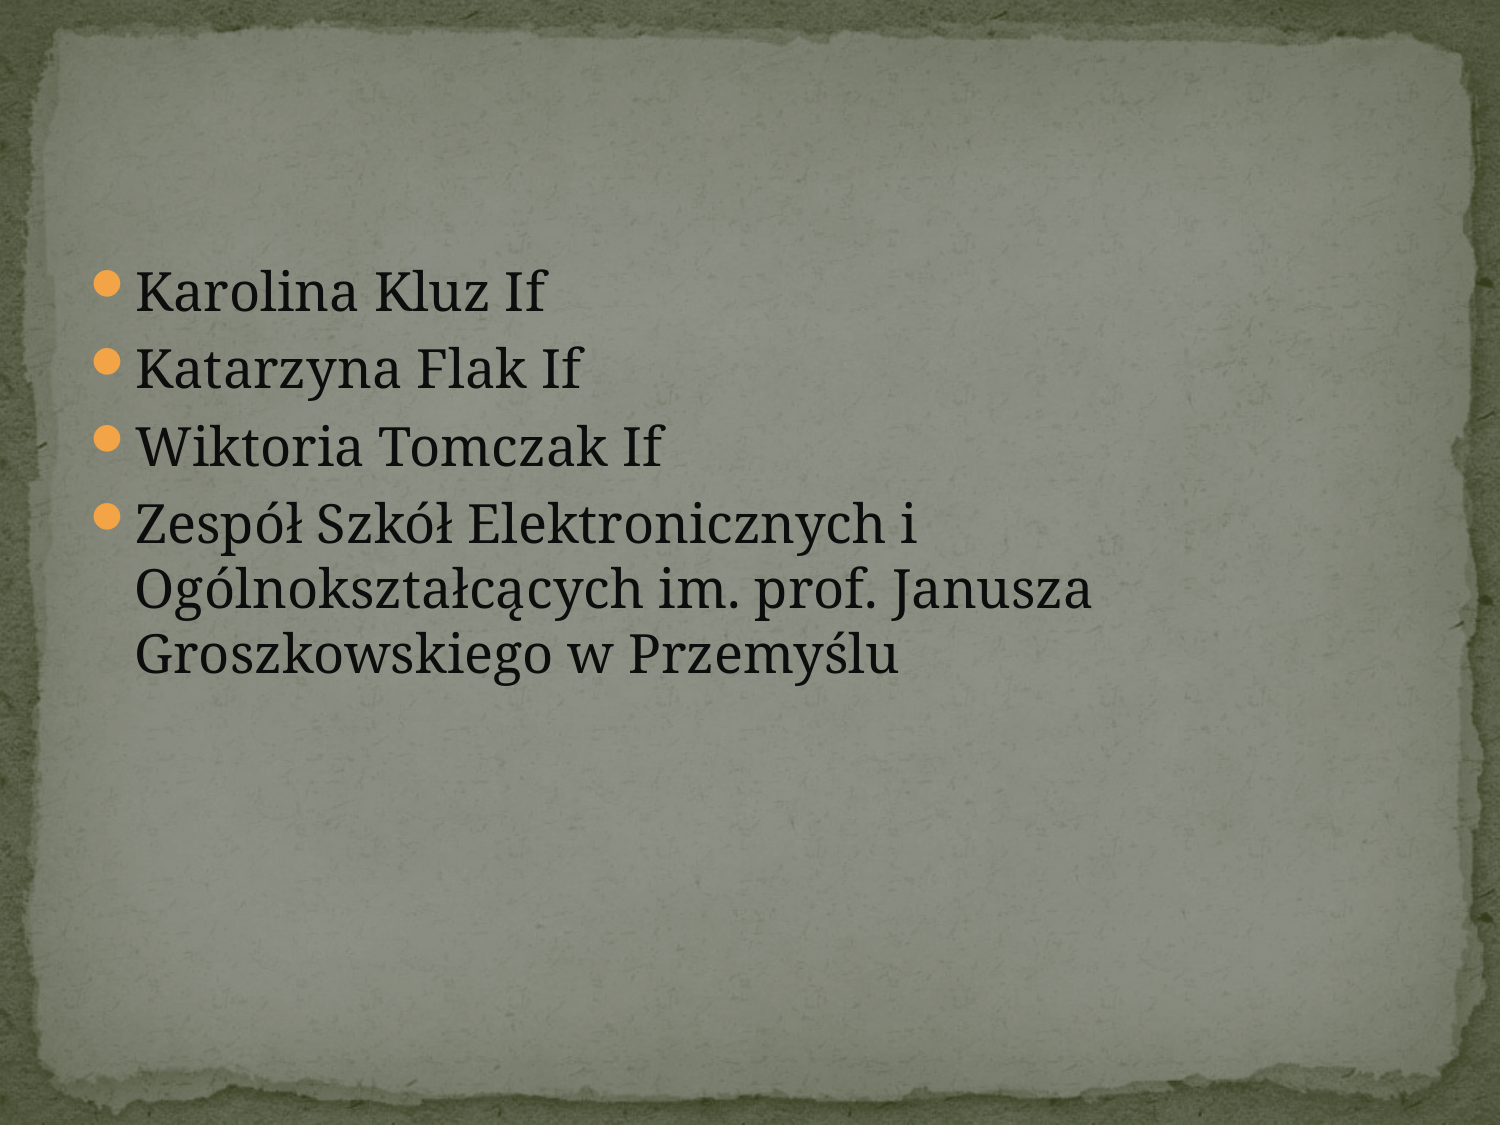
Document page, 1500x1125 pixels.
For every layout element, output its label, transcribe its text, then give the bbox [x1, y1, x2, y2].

list Karolina Kluz If Katarzyna Flak If Wiktoria Tomczak If Zespół Szkół Elektronicznych i Ogólnokształcących im. prof. Janusza Groszkowskiego w Przemyślu [75, 249, 1425, 1000]
